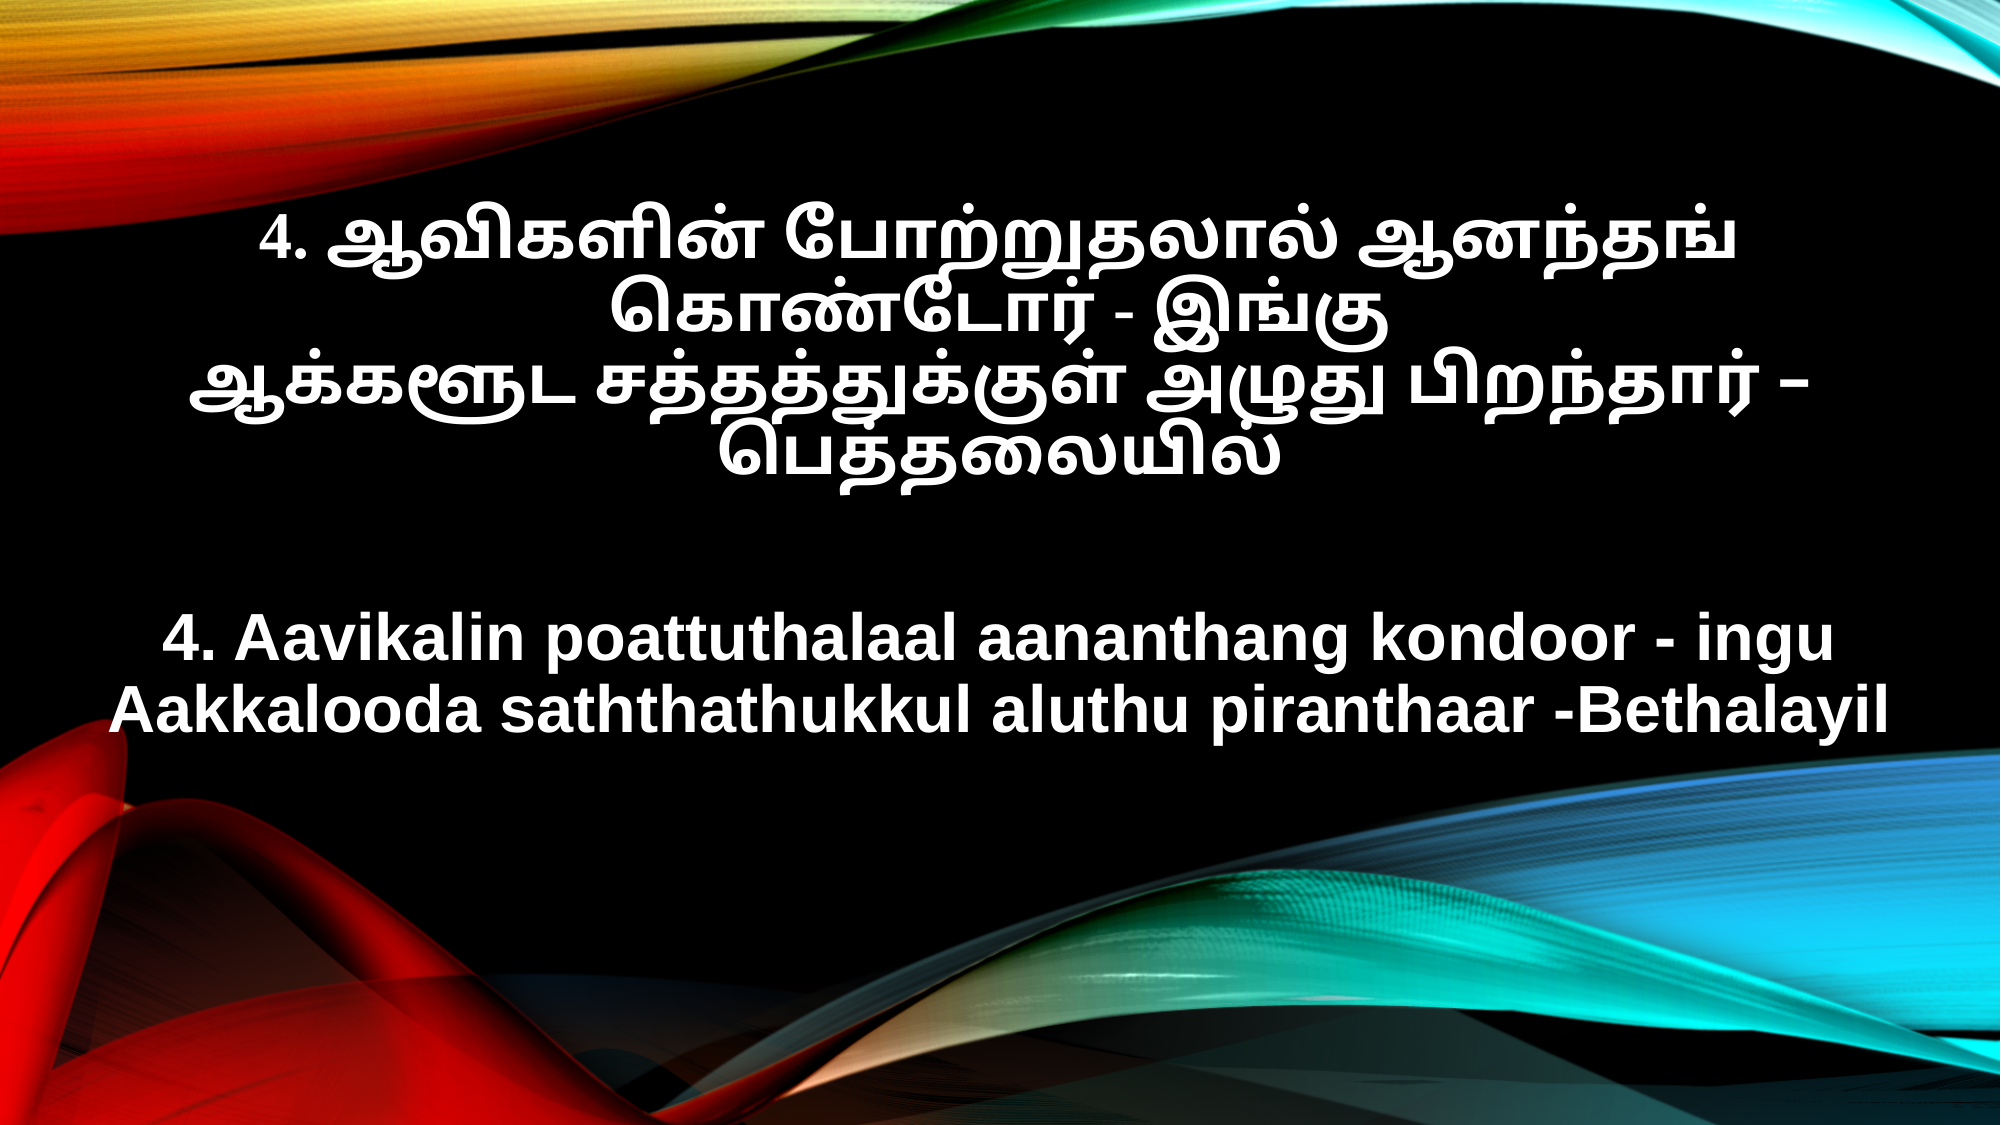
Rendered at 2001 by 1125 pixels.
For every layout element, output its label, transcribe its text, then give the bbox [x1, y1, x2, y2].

subtitle 4. ஆவிகளின் போற்றுதலால் ஆனந்தங் கொண்டோர் - இங்கு ஆக்களூட சத்தத்துக்குள் அழுது பிறந்தார் – பெத்தலையில் 4. Aavikalin poattuthalaal aananthang kondoor - ingu Aakkalooda saththathukkul aluthu piranthaar -Bethalayil [0, 0, 2000, 1125]
